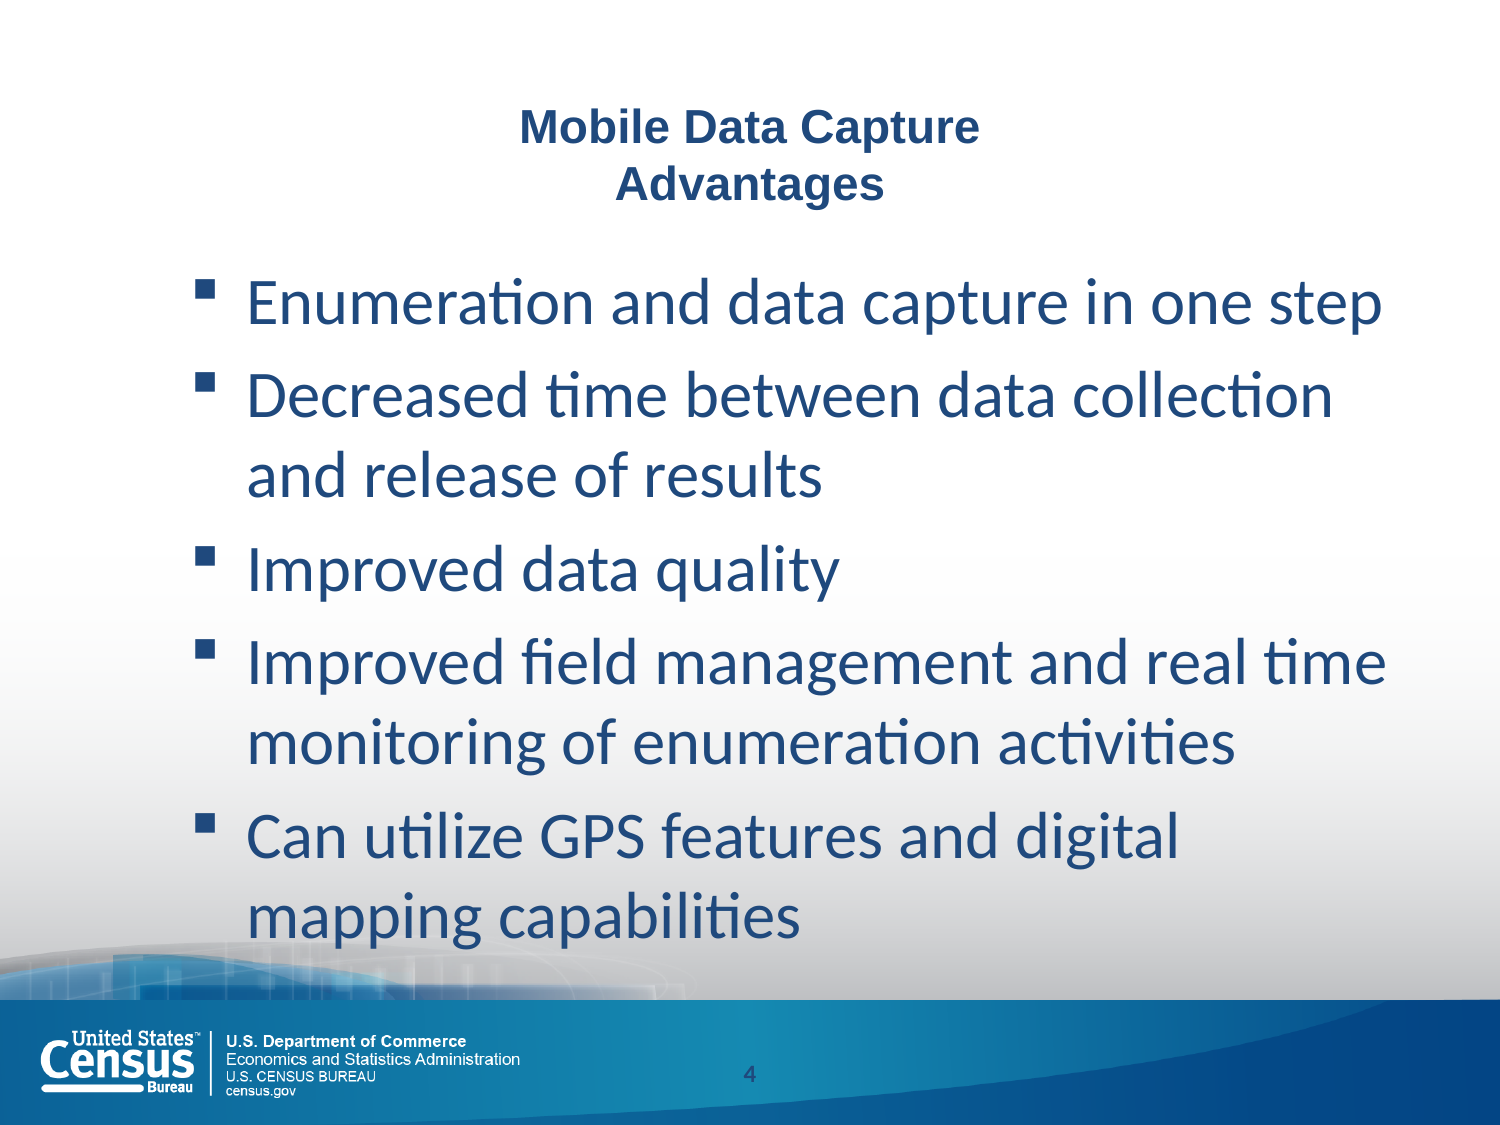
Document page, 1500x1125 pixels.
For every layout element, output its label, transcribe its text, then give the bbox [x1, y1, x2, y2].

title Mobile Data Capture Advantages [75, 87, 1425, 275]
picture [0, 0, 1500, 1125]
slide_number 4 [575, 1042, 925, 1103]
list Enumeration and data capture in one step Decreased time between data collection and release of results Improved data quality Improved field management and real time monitoring of enumeration activities Can utilize GPS features and digital mapping capabilities [174, 249, 1425, 993]
